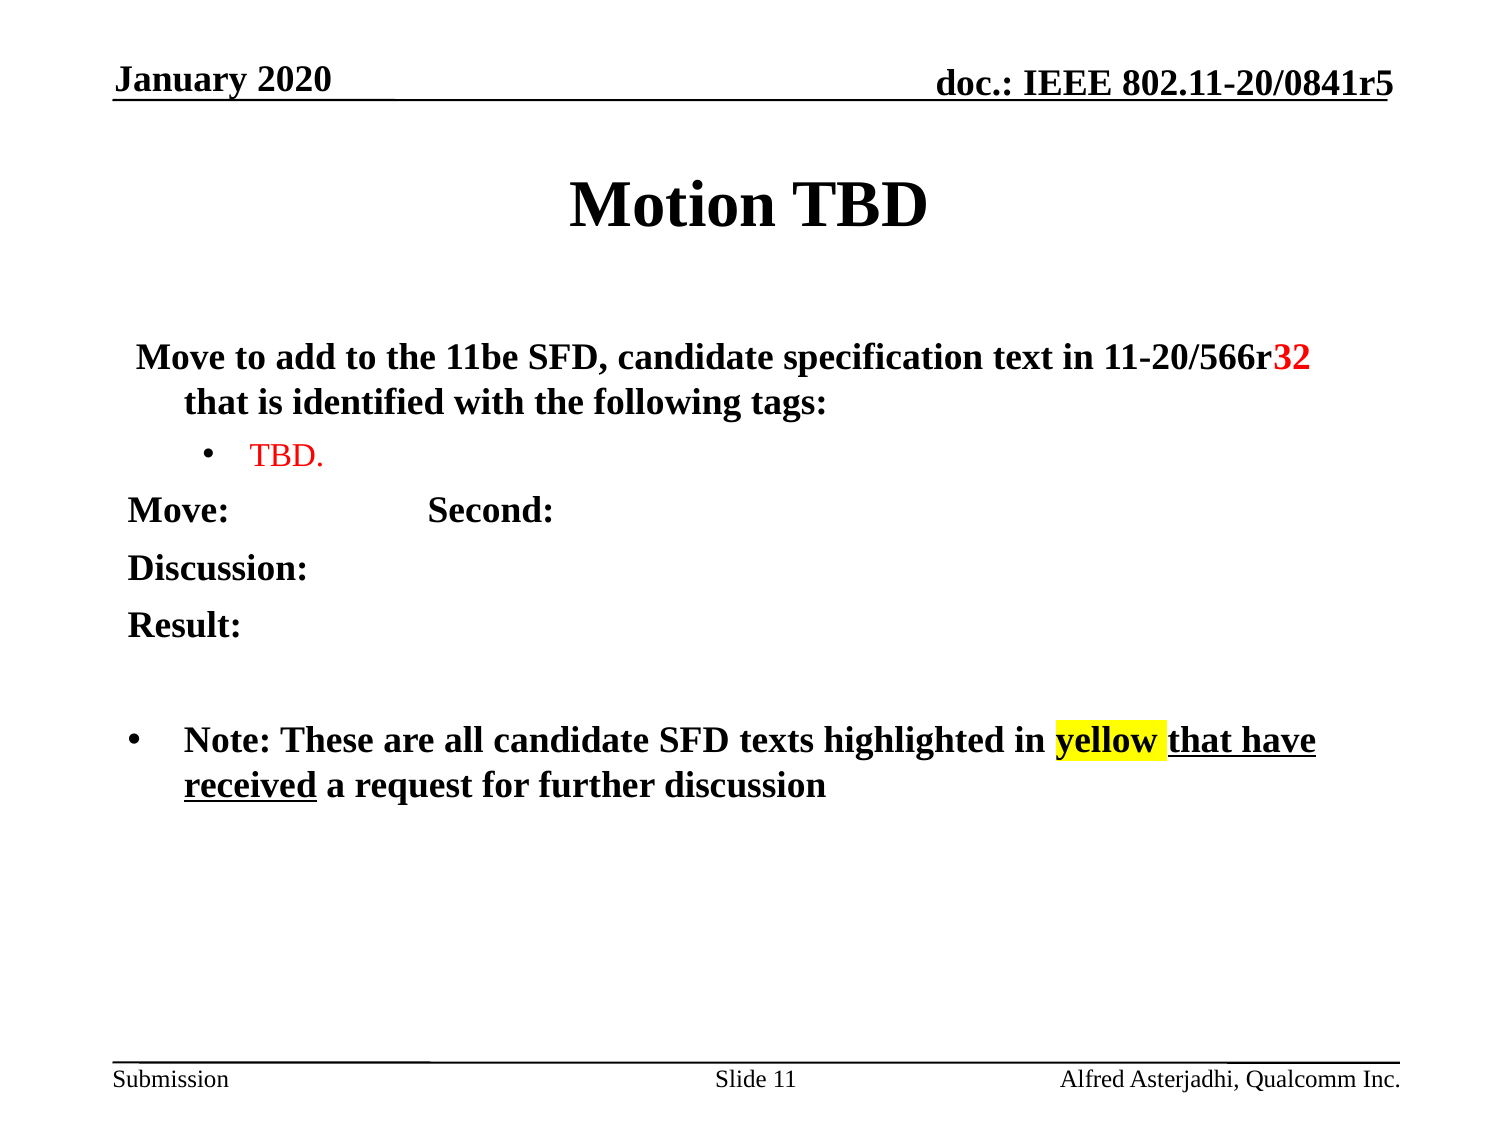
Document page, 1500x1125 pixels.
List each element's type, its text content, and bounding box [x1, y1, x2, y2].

title Motion TBD [112, 112, 1388, 288]
footer Alfred Asterjadhi, Qualcomm Inc. [878, 1061, 1402, 1093]
slide_number Slide 11 [712, 1061, 800, 1123]
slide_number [114, 54, 423, 100]
list Move to add to the 11be SFD, candidate specification text in 11-20/566r32 that is identified with the following tags: TBD. Move: Second: Discussion: Result: Note: These are all candidate SFD texts highlighted in yellow that have received a request for further discussion [112, 324, 1388, 1000]
